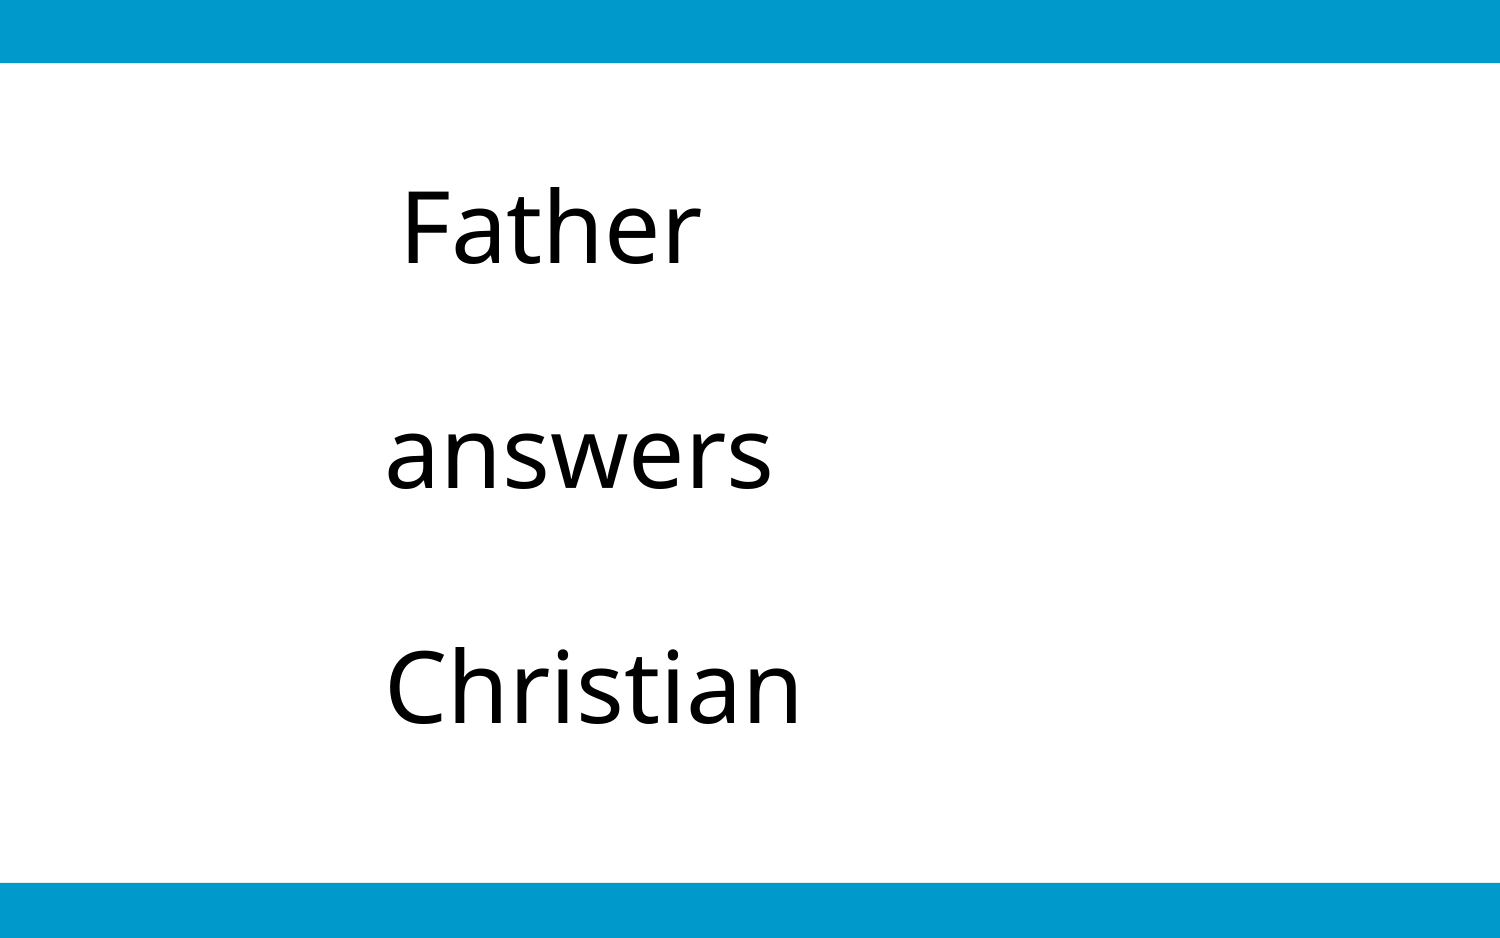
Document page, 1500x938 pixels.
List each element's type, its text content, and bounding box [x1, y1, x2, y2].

text_box Christian [369, 616, 991, 752]
text_box answers [369, 381, 991, 517]
text_box Father [384, 155, 976, 291]
text_box [0, 882, 1500, 938]
text_box [0, 0, 1500, 64]
